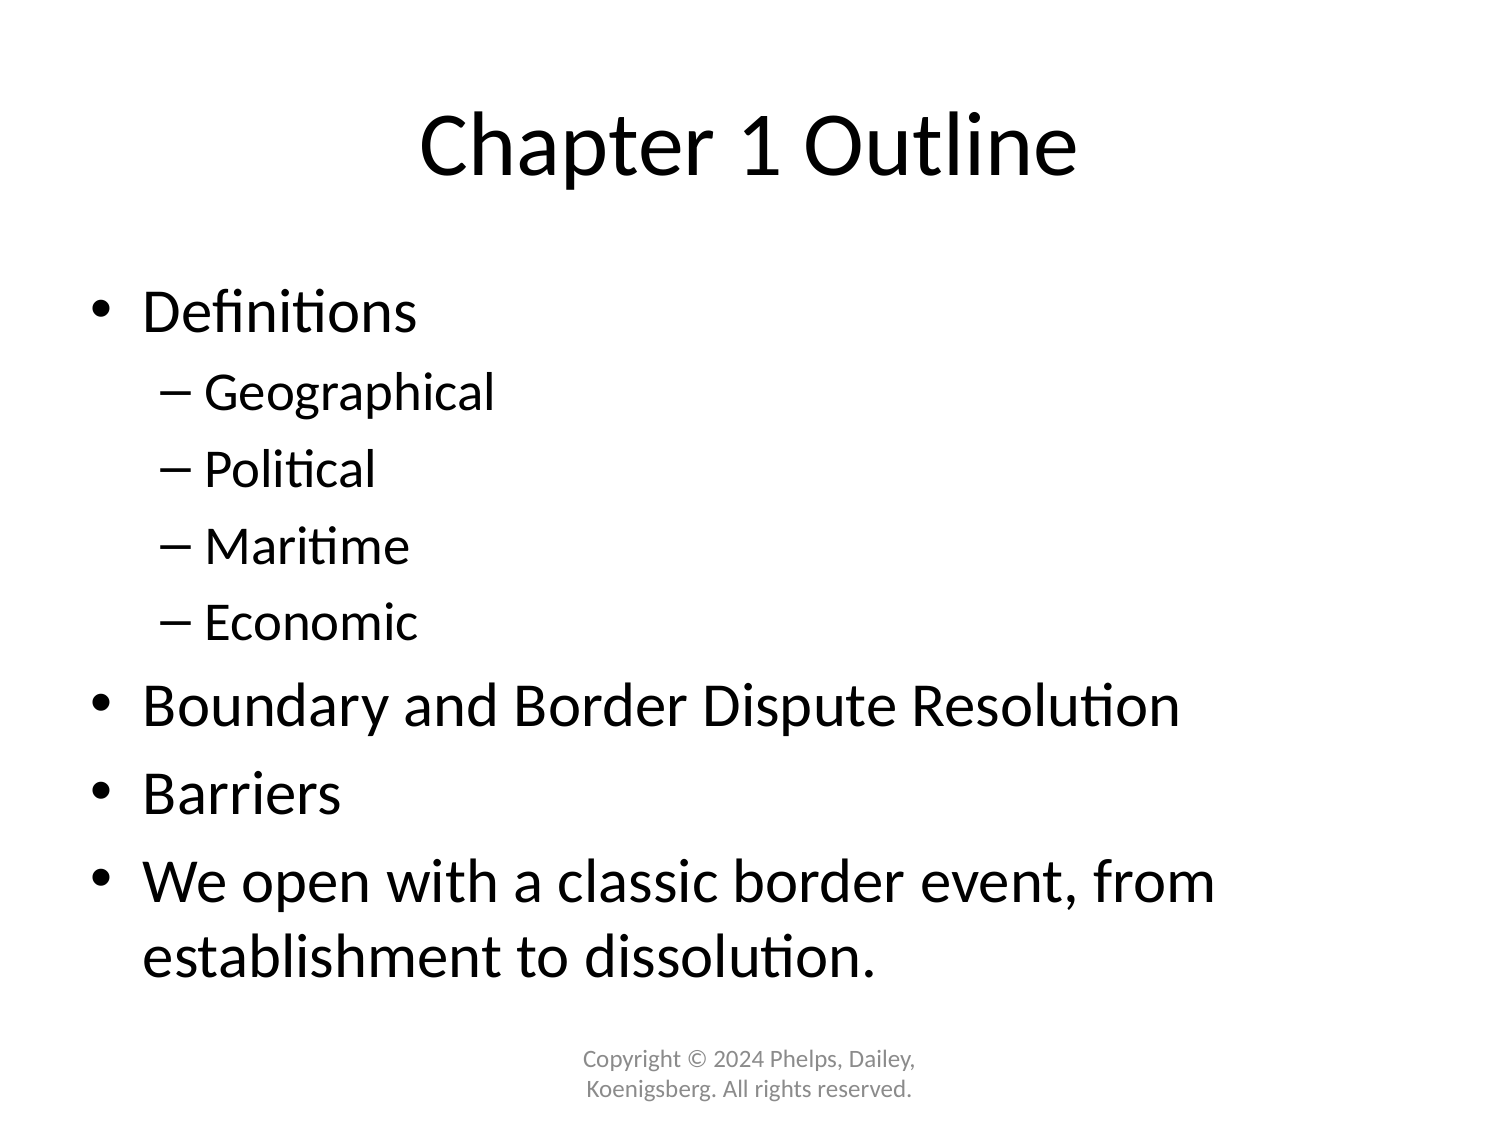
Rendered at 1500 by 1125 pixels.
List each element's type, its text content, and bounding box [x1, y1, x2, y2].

footer Copyright © 2024 Phelps, Dailey, Koenigsberg. All rights reserved. [512, 1042, 988, 1103]
list Definitions Geographical Political Maritime Economic Boundary and Border Dispute Resolution Barriers We open with a classic border event, from establishment to dissolution. [75, 262, 1425, 1005]
title Chapter 1 Outline [75, 45, 1425, 233]
